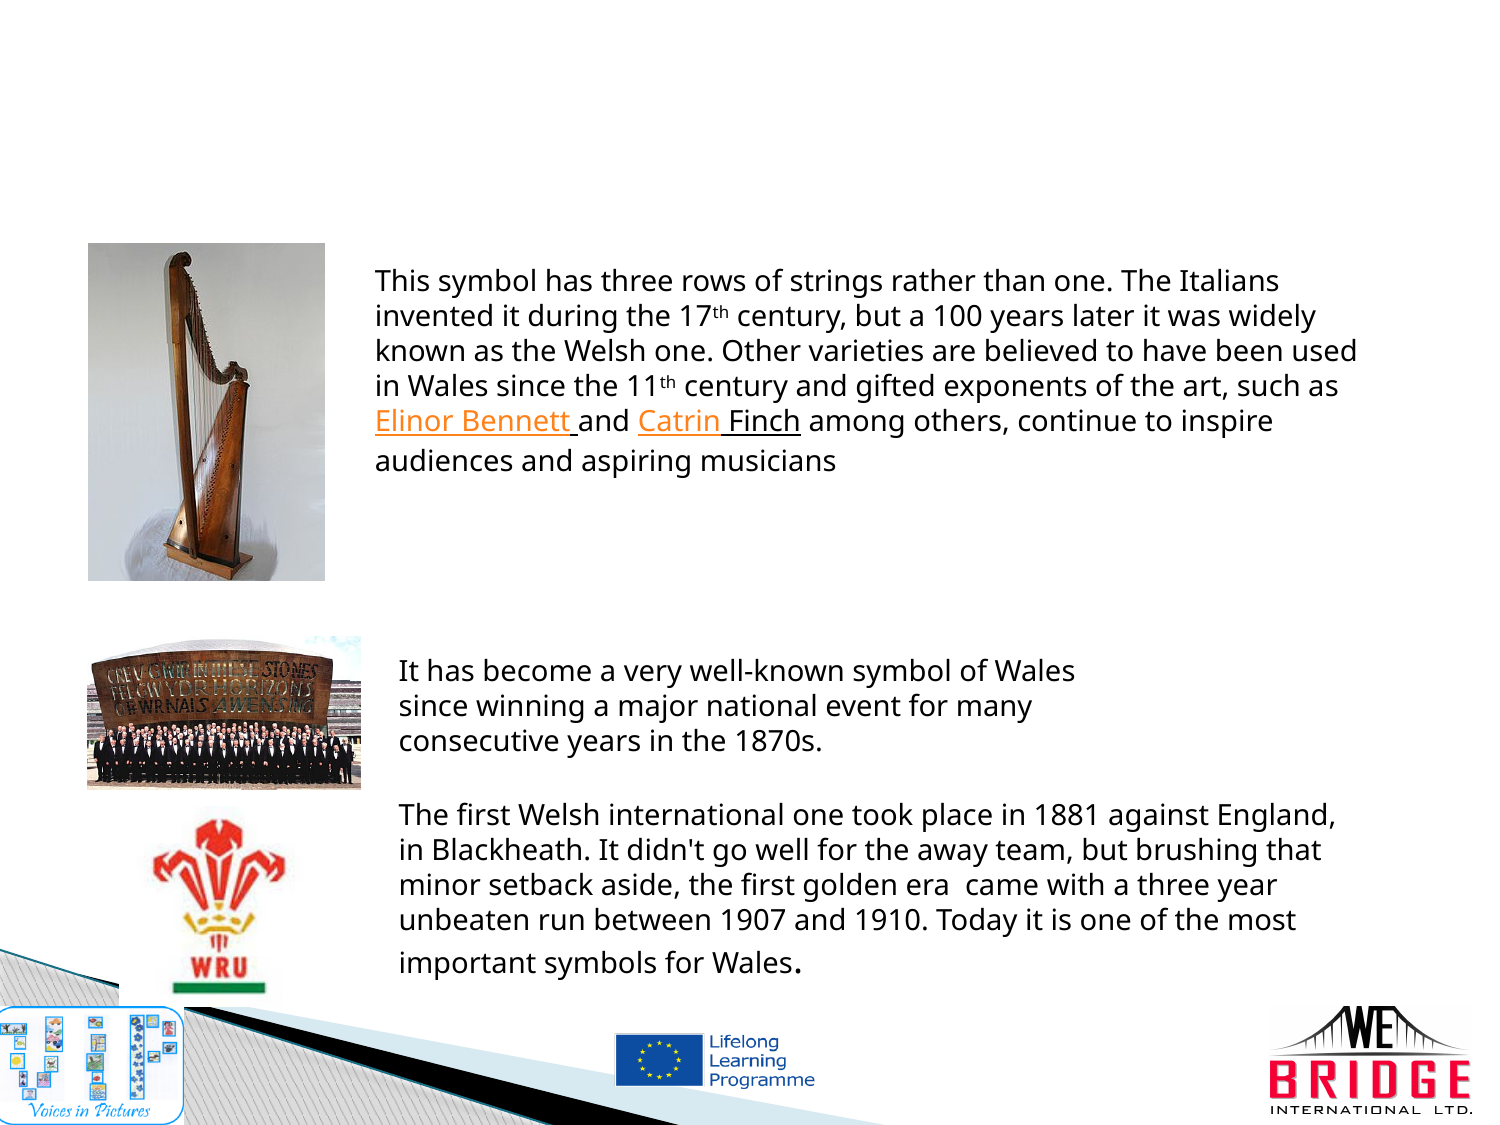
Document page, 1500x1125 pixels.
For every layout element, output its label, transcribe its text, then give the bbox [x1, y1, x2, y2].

text_box This symbol has three rows of strings rather than one. The Italians invented it during the 17th century, but a 100 years later it was widely known as the Welsh one. Other varieties are believed to have been used in Wales since the 11th century and gifted exponents of the art, such as Elinor Bennett and Catrin Finch among others, continue to inspire audiences and aspiring musicians [360, 255, 1376, 485]
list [88, 243, 325, 581]
picture [87, 636, 361, 791]
picture [608, 1027, 833, 1105]
picture [0, 806, 320, 1125]
text_box The first Welsh international one took place in 1881 against England, in Blackheath. It didn't go well for the away team, but brushing that minor setback aside, the first golden era came with a three year unbeaten run between 1907 and 1910. Today it is one of the most important symbols for Wales. [383, 789, 1376, 989]
picture [1269, 1006, 1473, 1114]
text_box It has become a very well-known symbol of Wales since winning a major national event for many consecutive years in the 1870s. [383, 645, 1105, 765]
